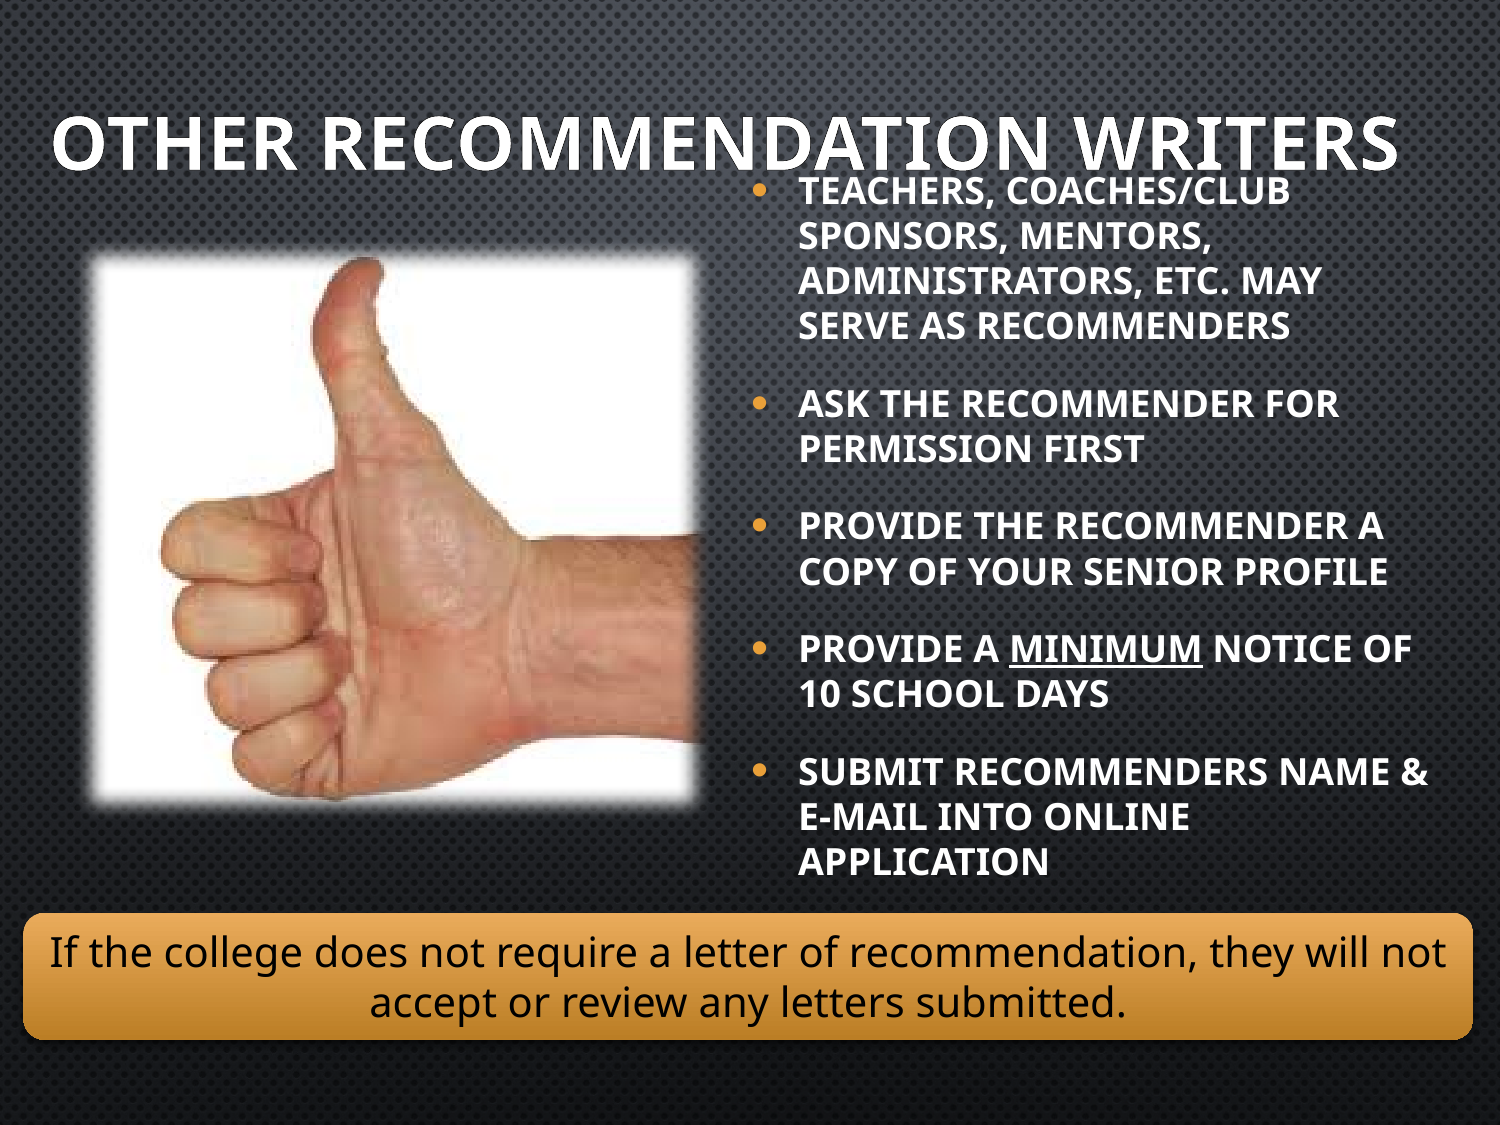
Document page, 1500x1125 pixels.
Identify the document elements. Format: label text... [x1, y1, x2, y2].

text_box If the college does not require a letter of recommendation, they will not accept or review any letters submitted. [23, 912, 1474, 1040]
list Teachers, Coaches/Club Sponsors, Mentors, Administrators, etc. may serve as recommenders Ask the recommender for permission first Provide the recommender a copy of your senior profile Provide a MINIMUM notice of 10 School Days Submit recommenders name & e-mail into online application [725, 262, 1450, 788]
text_box OTHER RECOMMENDATION WRITERS [0, 87, 1469, 193]
picture [73, 237, 712, 821]
